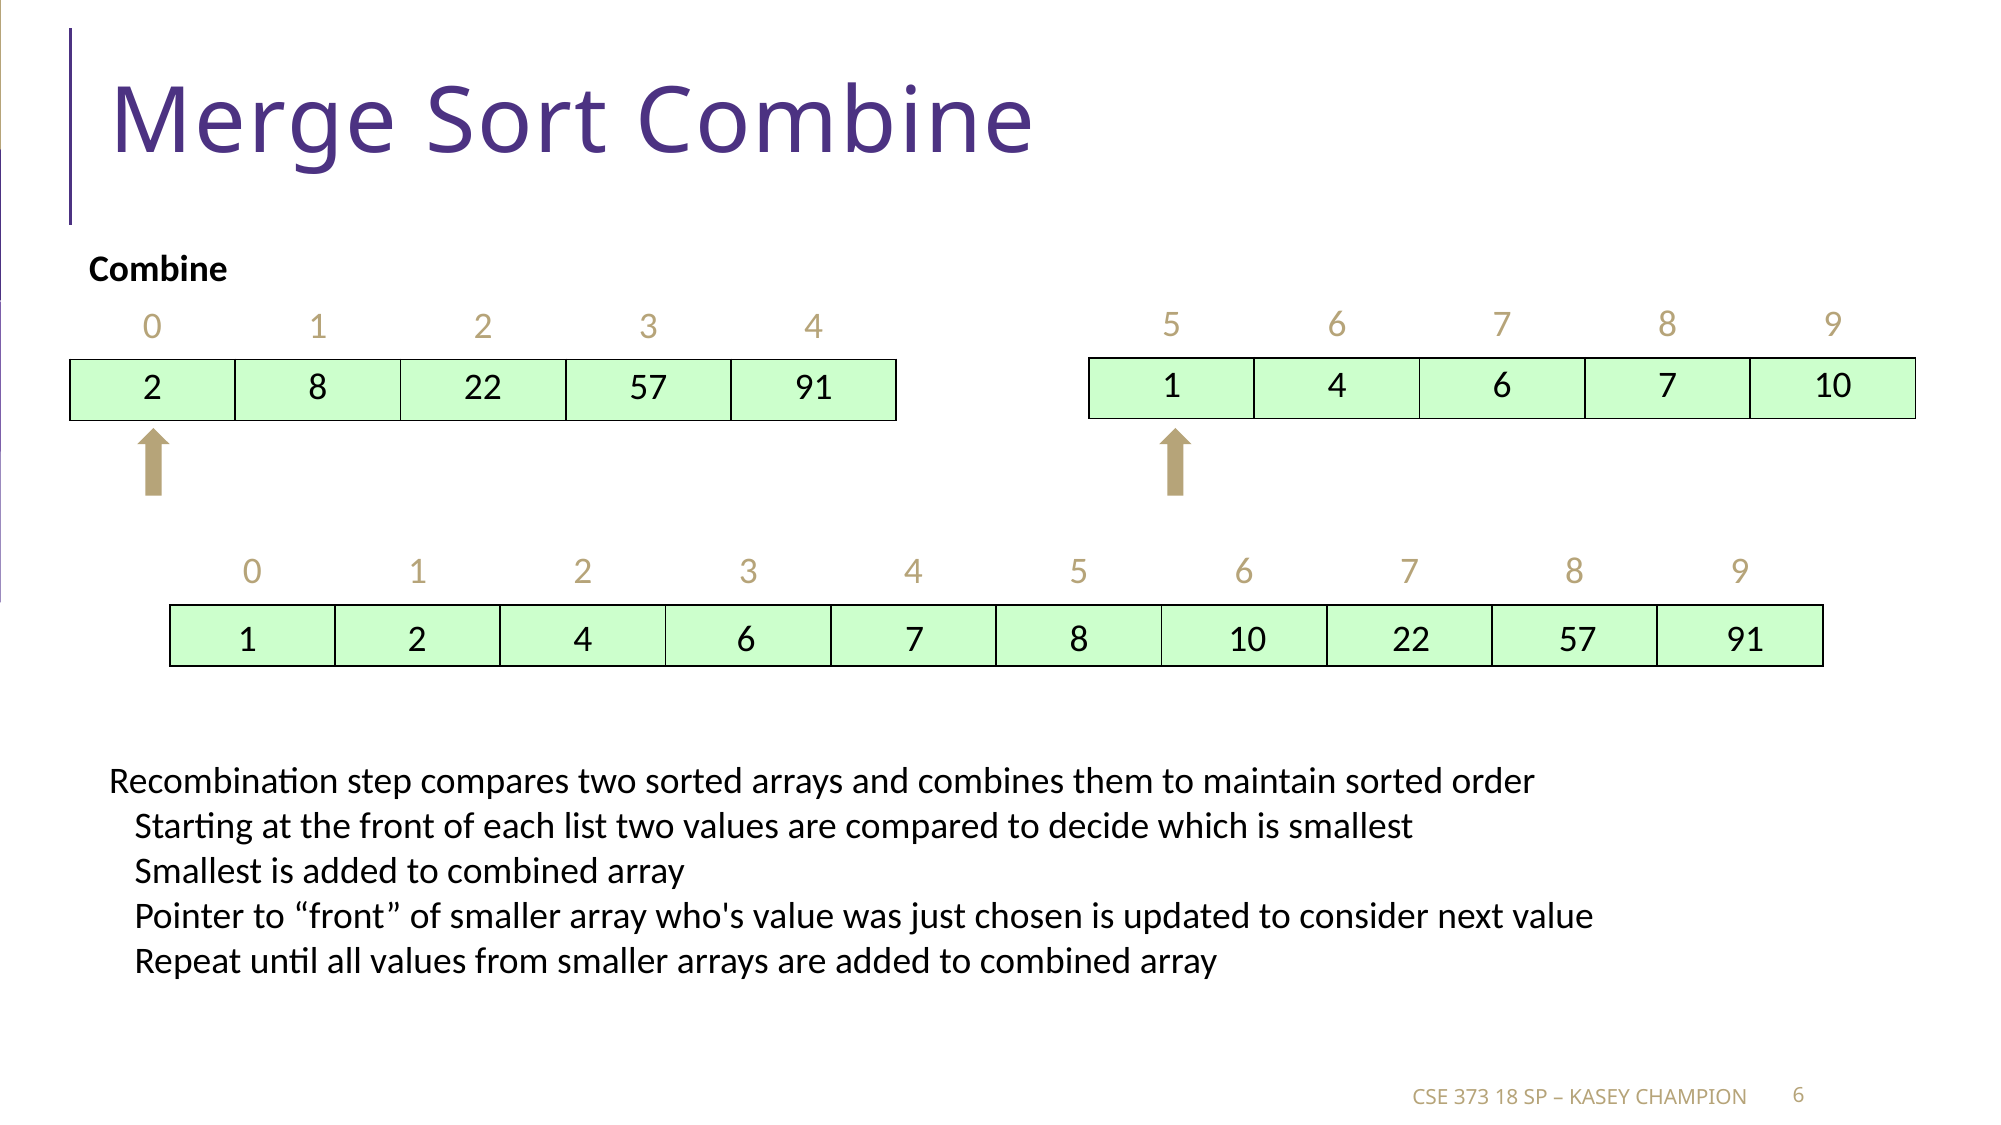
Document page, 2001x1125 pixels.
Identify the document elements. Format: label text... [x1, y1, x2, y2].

table_cell [1282, 606, 1326, 665]
table_header 6 [1162, 545, 1326, 604]
table_cell [1658, 606, 1711, 665]
table_header 0 [171, 545, 334, 604]
table_cell 2 [71, 360, 234, 420]
table_cell 22 [401, 360, 565, 420]
text_box 1 [223, 606, 272, 667]
table_header 0 [71, 300, 234, 359]
table_header 7 [1420, 298, 1584, 357]
text_box 10 [1213, 606, 1282, 667]
table_cell [1328, 606, 1377, 665]
table_header 5 [1090, 298, 1253, 357]
text_box 6 [721, 606, 771, 667]
table_header 3 [567, 300, 730, 359]
table_cell 1 [1090, 359, 1253, 418]
text_box 91 [1711, 606, 1780, 667]
table_cell [608, 606, 665, 665]
table_header 1 [336, 545, 499, 604]
table_cell [336, 606, 392, 665]
table_cell [1621, 606, 1656, 665]
table_cell [1445, 606, 1491, 665]
table_cell 10 [1751, 359, 1915, 418]
table_cell [501, 606, 558, 665]
table_cell 57 [567, 360, 730, 420]
table_header 4 [832, 545, 995, 604]
text_box 4 [558, 606, 608, 667]
table_cell 6 [1420, 359, 1584, 418]
text_box [136, 427, 171, 498]
table_cell [666, 606, 721, 665]
table_cell [442, 606, 499, 665]
table_header 3 [666, 545, 830, 604]
text_box 57 [1543, 606, 1621, 667]
table_header 2 [501, 545, 665, 604]
table_cell [171, 606, 223, 665]
text_box 2 [392, 606, 442, 667]
table_header 8 [1493, 545, 1656, 604]
text_box 8 [1054, 606, 1104, 667]
table_cell [939, 606, 995, 665]
table_cell [997, 606, 1054, 665]
table_cell [771, 606, 830, 665]
title Merge Sort Combine [94, 43, 1930, 210]
table_header 7 [1328, 545, 1491, 604]
table_cell 91 [732, 360, 895, 420]
text_box [1157, 427, 1193, 498]
text_box Combine [74, 236, 243, 296]
table_header 2 [401, 300, 565, 359]
footer CSE 373 18 sp – Kasey Champion [794, 1073, 1763, 1119]
table_cell 8 [236, 360, 400, 420]
table_header 4 [732, 300, 895, 359]
table_cell [1162, 606, 1213, 665]
table_header 1 [236, 300, 400, 359]
table_cell [832, 606, 890, 665]
table_header 6 [1255, 298, 1419, 357]
table_cell 7 [1586, 359, 1749, 418]
text_box 22 [1377, 606, 1445, 667]
slide_number 6 [1777, 1073, 1938, 1119]
text_box Recombination step compares two sorted arrays and combines them to maintain sorted order Starting at the front of each list two values are compared to decide which is smallest Smallest is added to combined array Pointer to “front” of smaller array who's value was just chosen is updated to consider next value Repeat until all values from smaller arrays are added to combined array [94, 749, 1816, 989]
table_header 9 [1658, 545, 1822, 604]
table_header 9 [1751, 298, 1915, 357]
table_header 5 [997, 545, 1161, 604]
table_cell [1493, 606, 1543, 665]
table_cell 4 [1255, 359, 1419, 418]
table_cell [1104, 606, 1161, 665]
text_box 7 [890, 606, 939, 667]
table_cell [1780, 606, 1822, 665]
table_cell [272, 606, 334, 665]
table_header 8 [1586, 298, 1749, 357]
